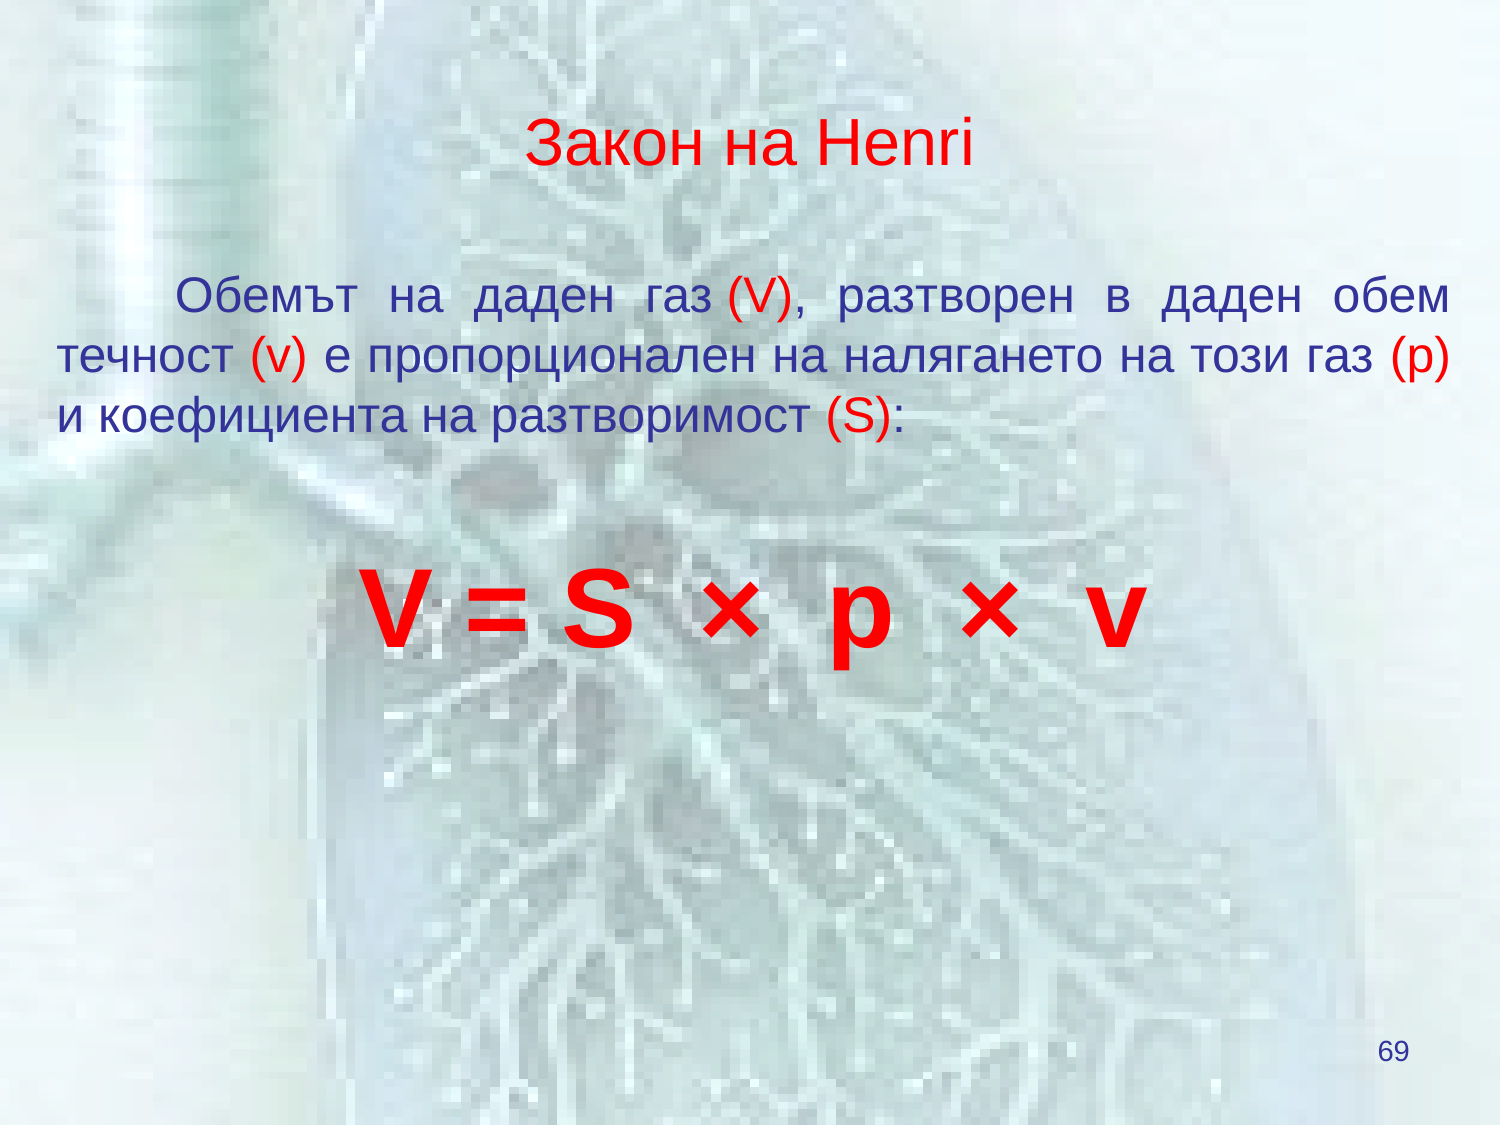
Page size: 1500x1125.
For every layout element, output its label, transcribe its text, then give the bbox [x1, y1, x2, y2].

list Обемът на даден газ (V), разтворен в даден обем течност (v) е пропорционален на налягането на този газ (р) и коефициента на разтворимост (S): V = S × p × v [41, 255, 1467, 998]
picture [0, 0, 1500, 1125]
slide_number 69 [1074, 1024, 1425, 1103]
title Закон на Henri [75, 45, 1425, 233]
